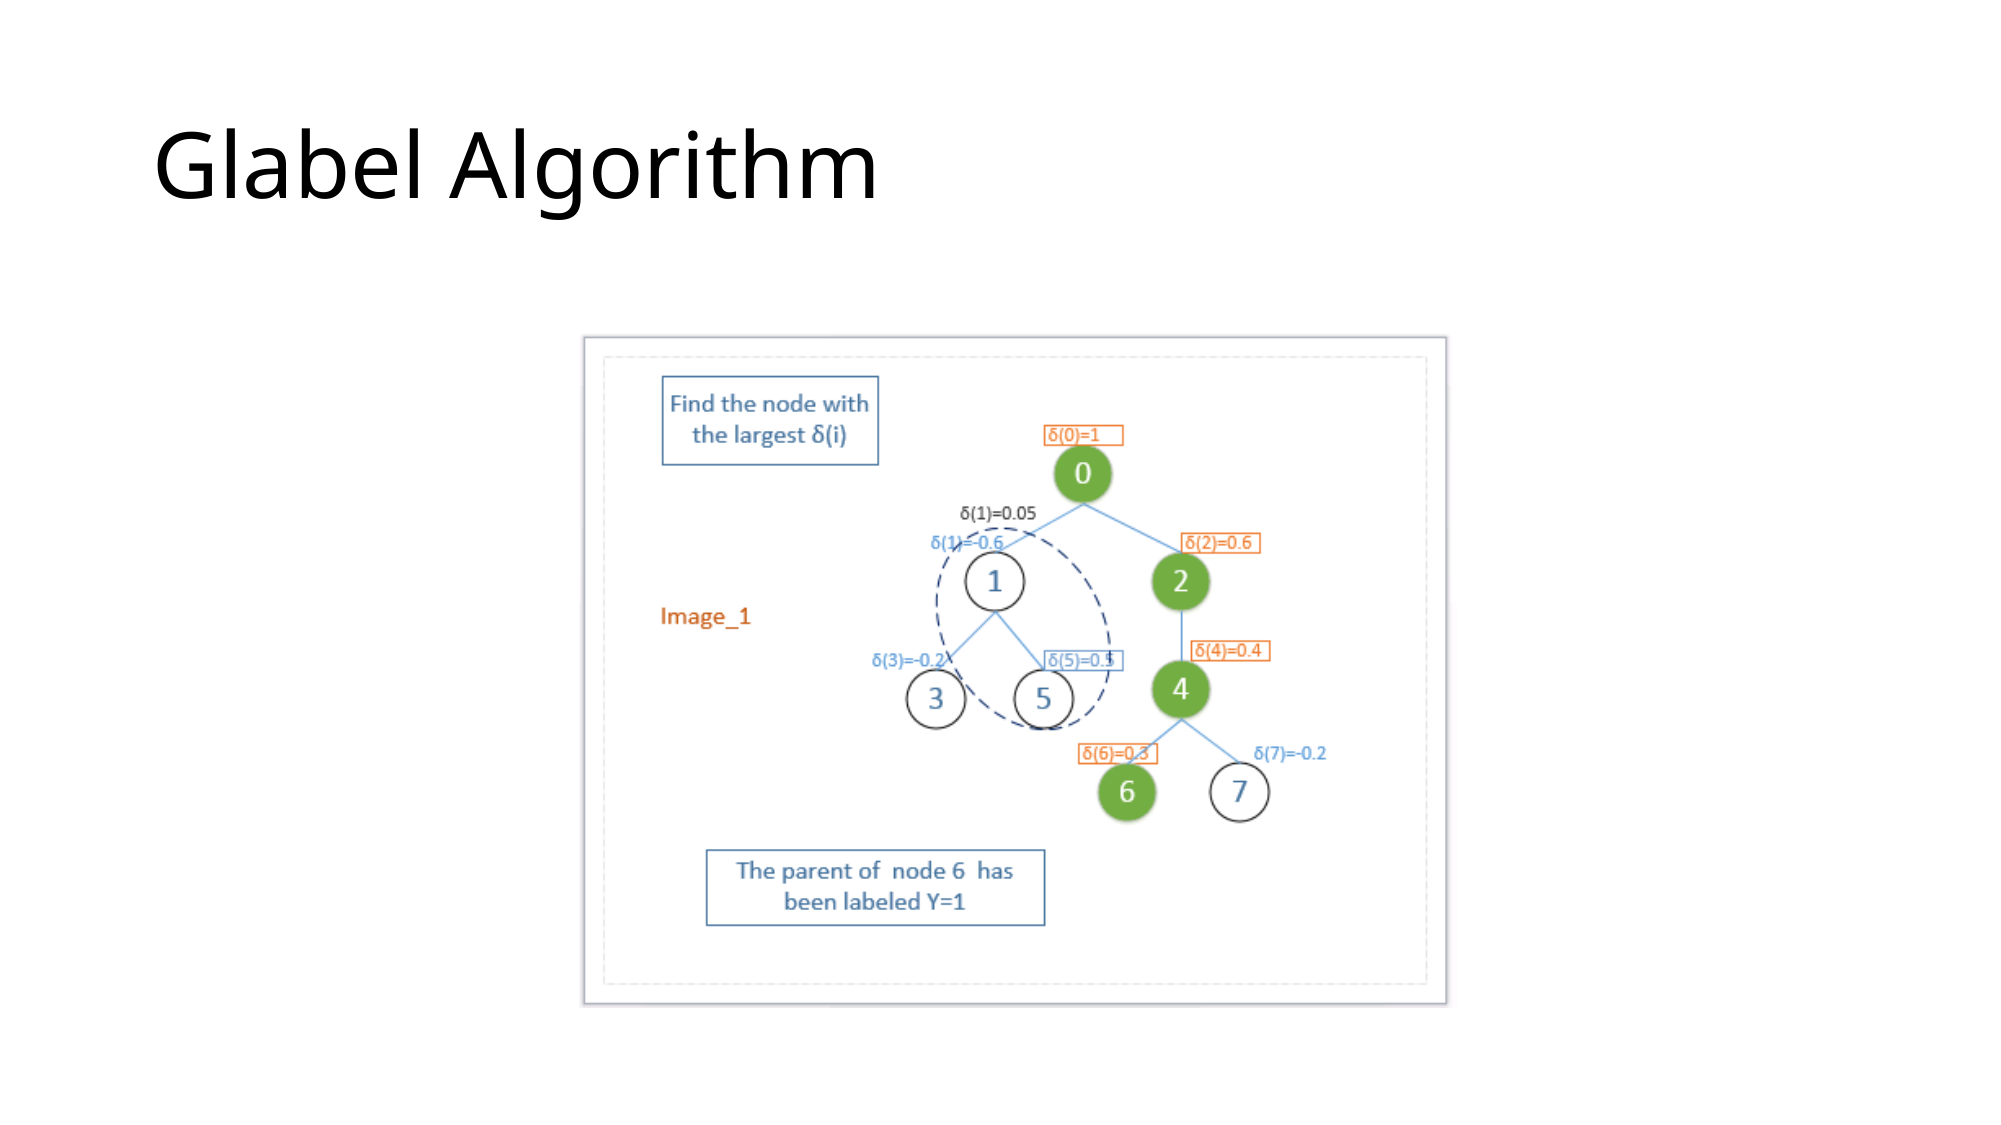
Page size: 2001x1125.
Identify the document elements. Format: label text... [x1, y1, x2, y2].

title Glabel Algorithm [137, 59, 1863, 278]
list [579, 332, 1457, 1008]
